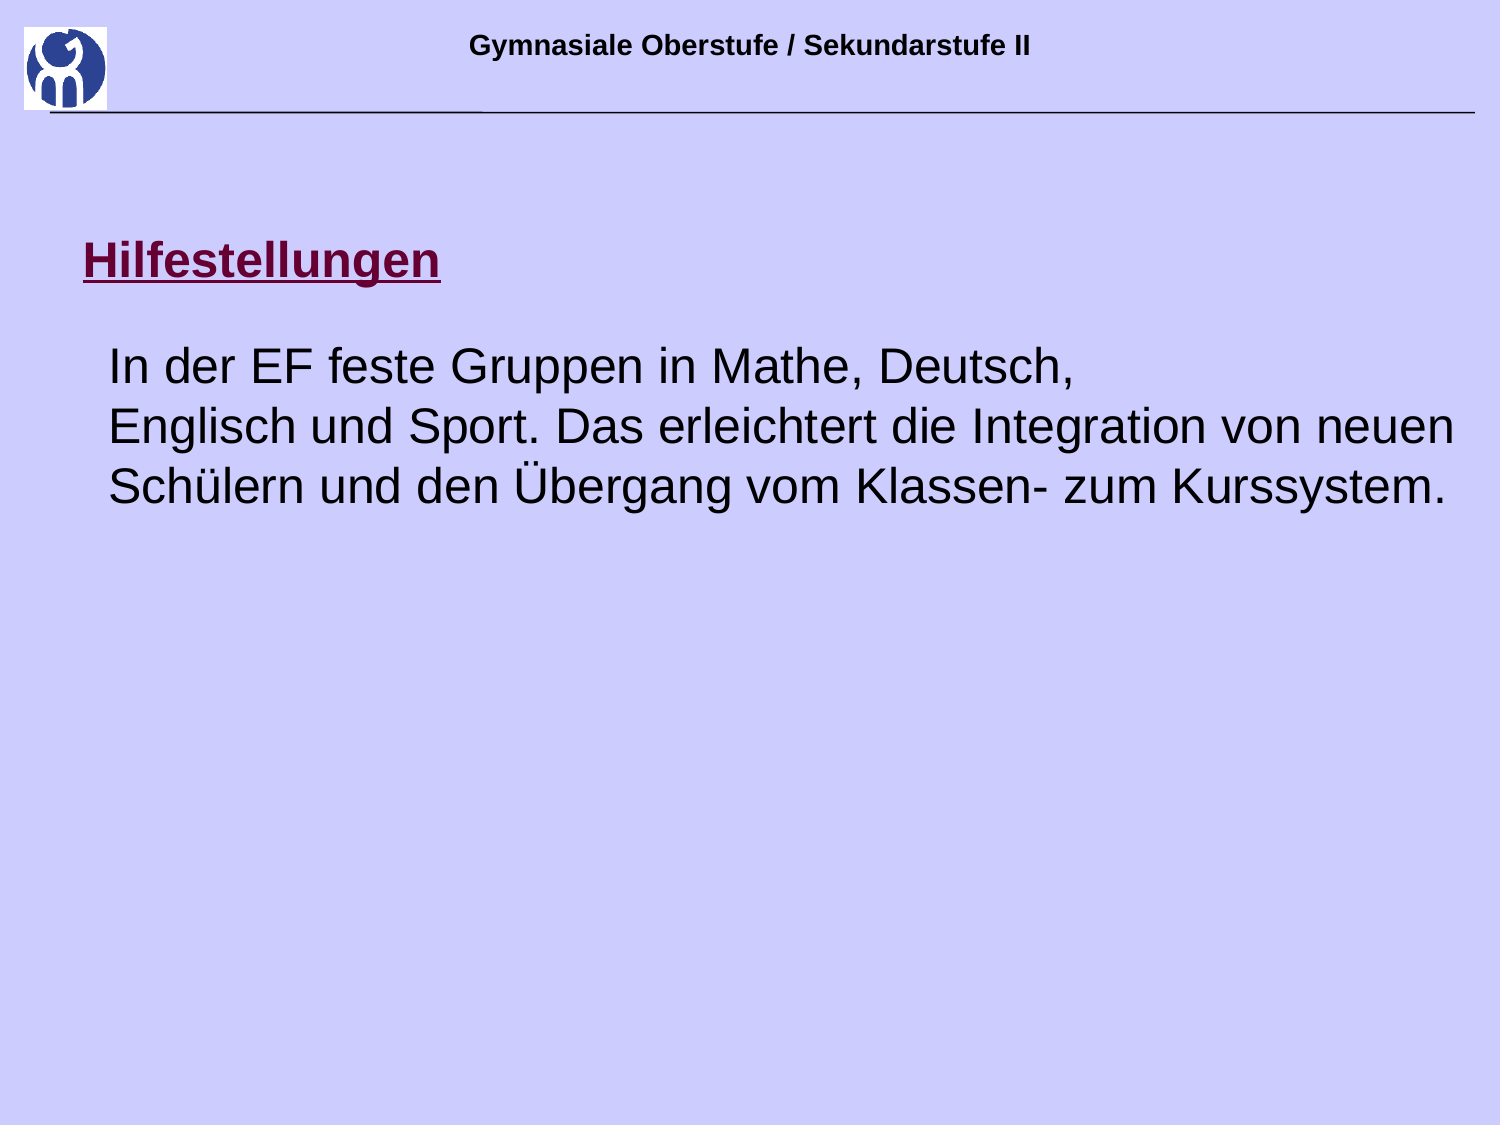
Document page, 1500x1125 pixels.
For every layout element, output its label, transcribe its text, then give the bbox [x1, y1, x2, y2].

text_box In der EF feste Gruppen in Mathe, Deutsch, Englisch und Sport. Das erleichtert die Integration von neuen Schülern und den Übergang vom Klassen- zum Kurssystem. [93, 326, 1486, 521]
text_box Hilfestellungen [67, 219, 457, 295]
text_box Gymnasiale Oberstufe / Sekundarstufe II [453, 18, 1047, 69]
picture [24, 27, 108, 110]
